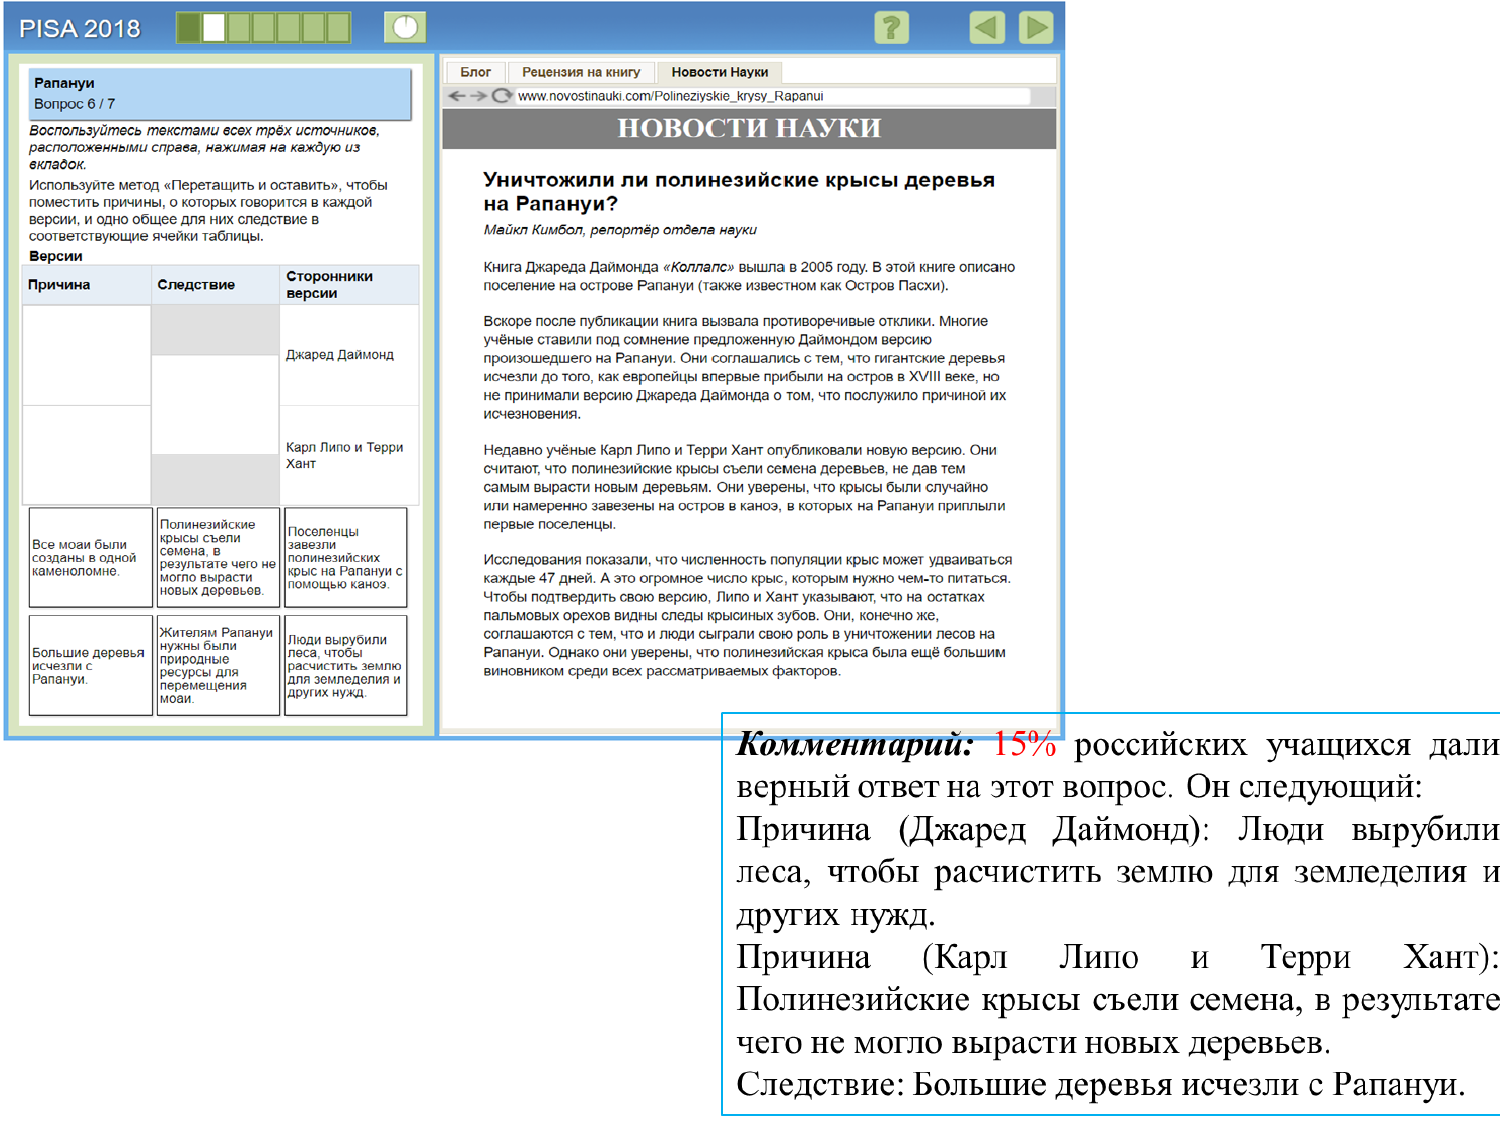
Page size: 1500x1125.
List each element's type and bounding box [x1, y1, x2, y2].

picture [724, 715, 1500, 1113]
picture [714, 707, 1500, 1125]
list [0, 0, 1070, 743]
